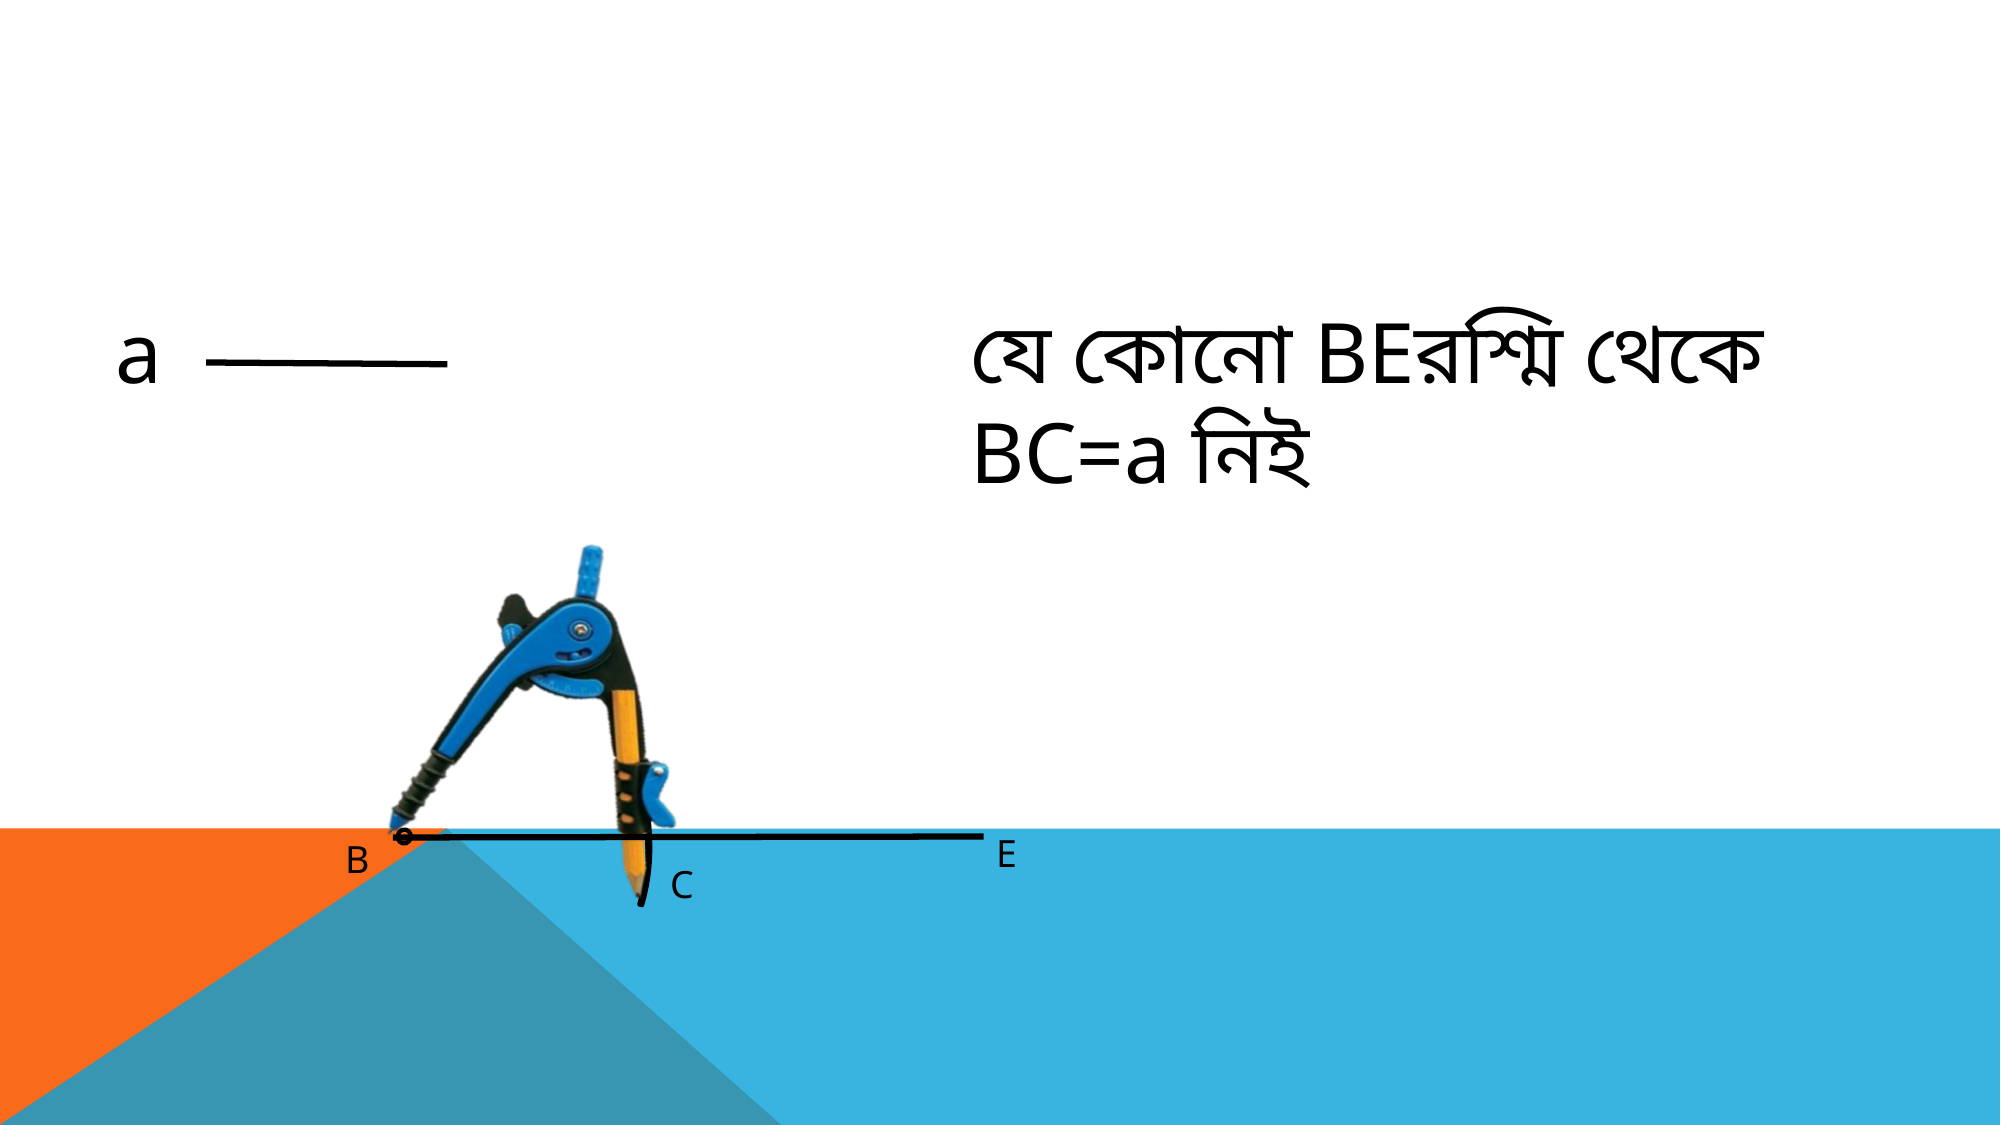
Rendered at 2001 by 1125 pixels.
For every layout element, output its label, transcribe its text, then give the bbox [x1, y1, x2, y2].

text_box a [100, 292, 193, 408]
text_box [27, 485, 782, 1125]
text_box E [981, 822, 1045, 883]
text_box যে কোনো BEরশ্মি থেকে BC=a নিই [955, 292, 1917, 508]
